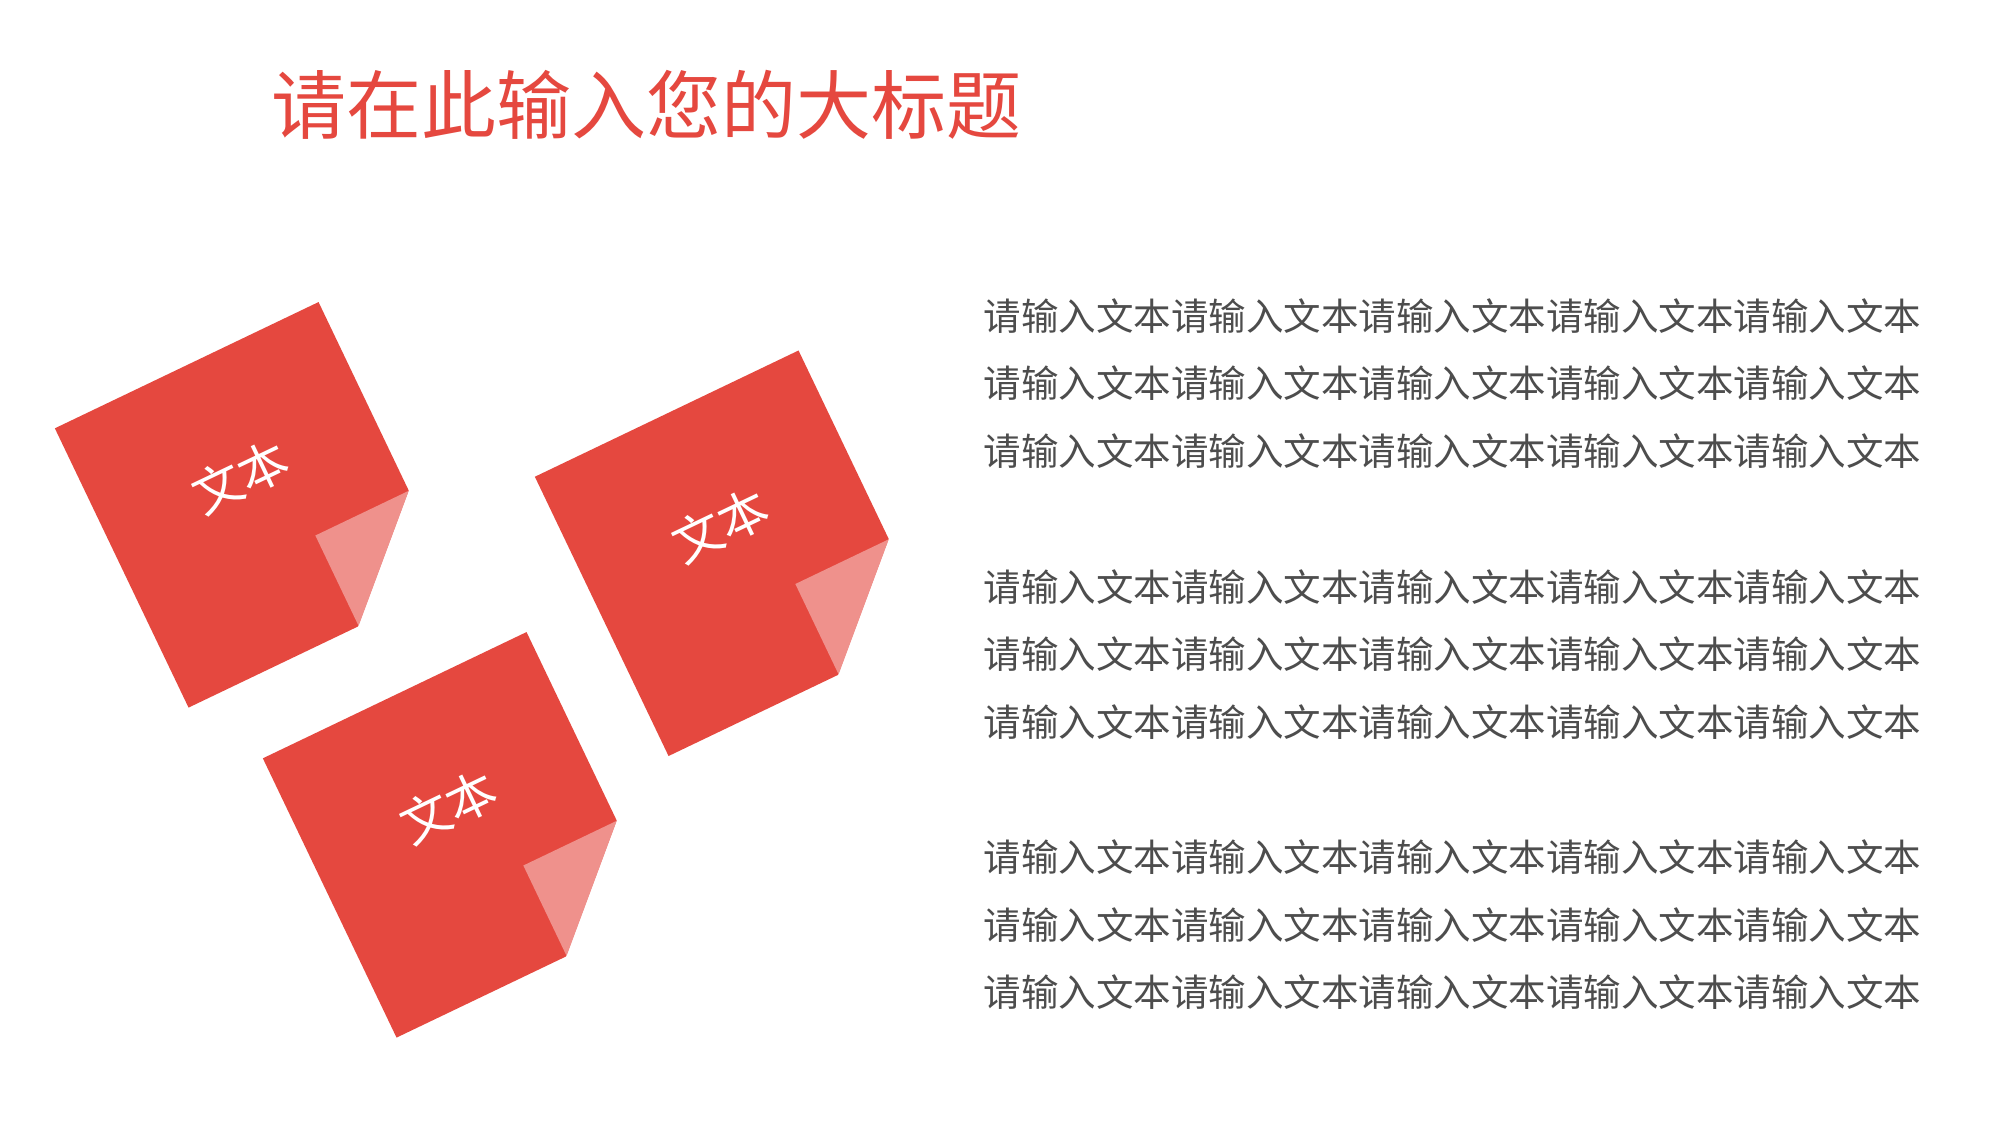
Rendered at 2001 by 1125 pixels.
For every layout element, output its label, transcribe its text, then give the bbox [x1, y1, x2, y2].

title 请在此输入您的大标题 [256, 39, 1821, 180]
text_box 请输入文本请输入文本请输入文本请输入文本请输入文本请输入文本请输入文本请输入文本请输入文本请输入文本请输入文本请输入文本请输入文本请输入文本请输入文本 [968, 792, 1939, 1034]
text_box 请输入文本请输入文本请输入文本请输入文本请输入文本请输入文本请输入文本请输入文本请输入文本请输入文本请输入文本请输入文本请输入文本请输入文本请输入文本 [968, 250, 1939, 492]
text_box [587, 398, 916, 709]
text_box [107, 349, 436, 660]
text_box 请输入文本请输入文本请输入文本请输入文本请输入文本请输入文本请输入文本请输入文本请输入文本请输入文本请输入文本请输入文本请输入文本请输入文本请输入文本 [968, 521, 1939, 763]
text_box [315, 679, 644, 990]
